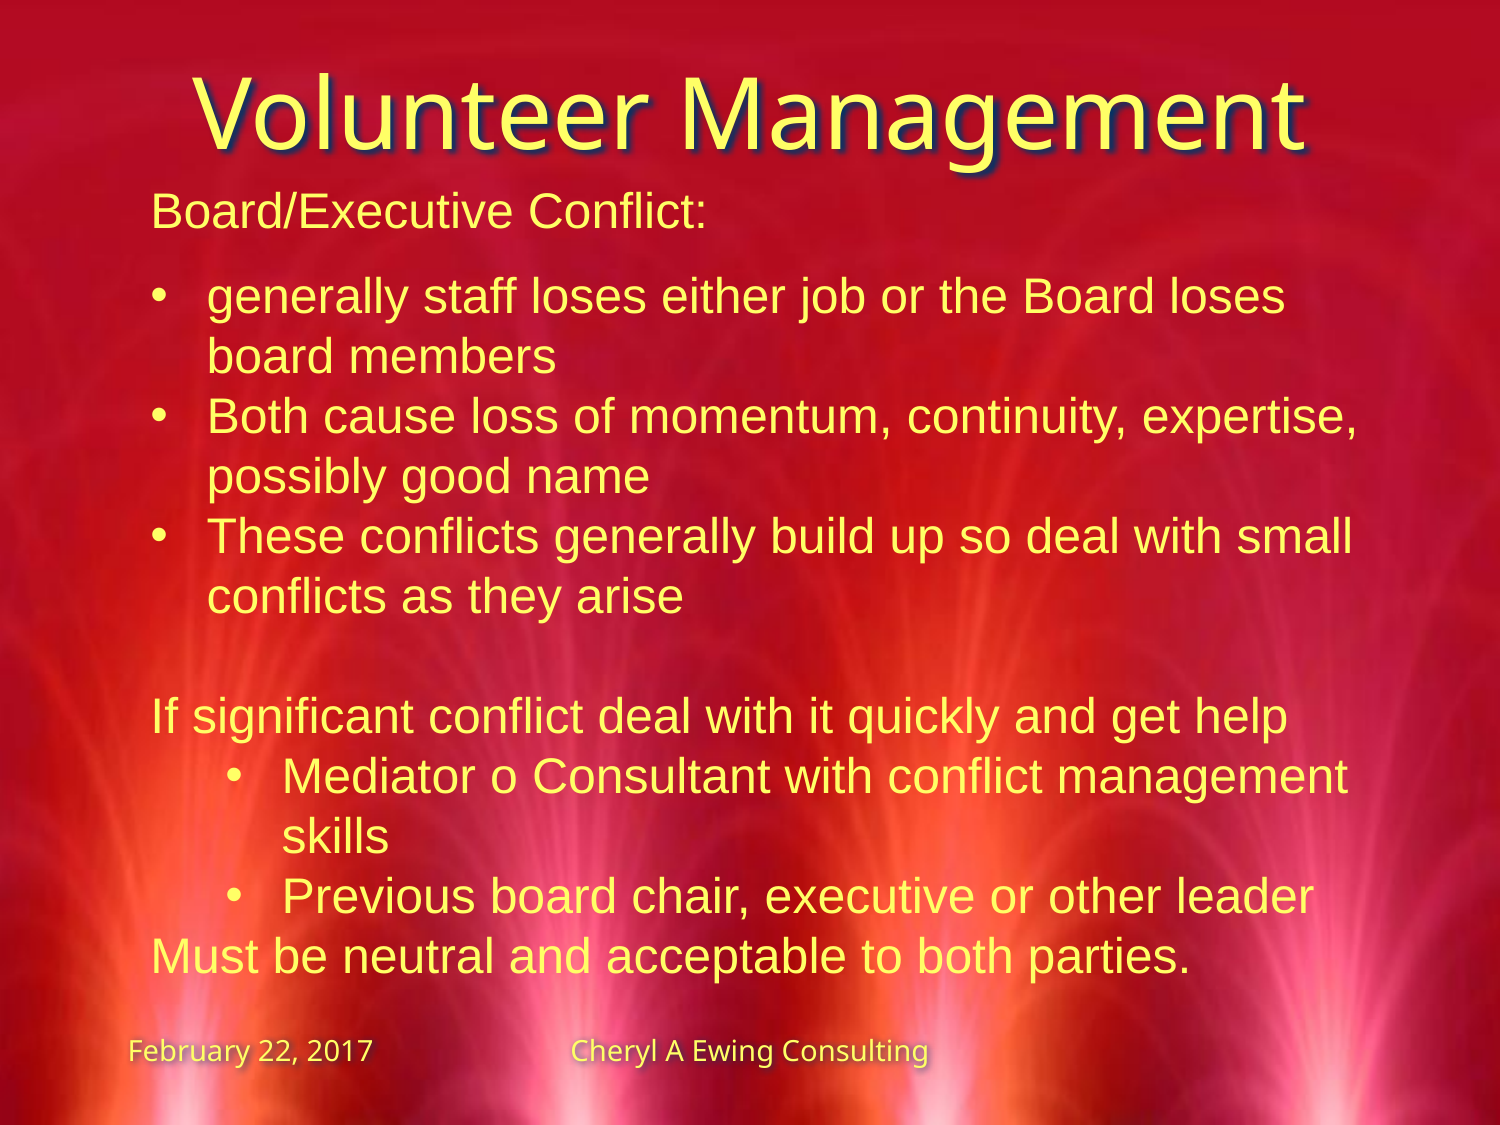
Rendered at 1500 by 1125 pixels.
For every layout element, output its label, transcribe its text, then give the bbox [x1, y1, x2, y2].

picture [0, 0, 1500, 1125]
title Volunteer Management [112, 0, 1388, 247]
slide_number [112, 1025, 425, 1100]
footer Cheryl A Ewing Consulting [512, 1025, 988, 1100]
text_box Board/Executive Conflict: generally staff loses either job or the Board loses board members Both cause loss of momentum, continuity, expertise, possibly good name These conflicts generally build up so deal with small conflicts as they arise If significant conflict deal with it quickly and get help Mediator o Consultant with conflict management skills Previous board chair, executive or other leader Must be neutral and acceptable to both parties. [135, 171, 1388, 992]
